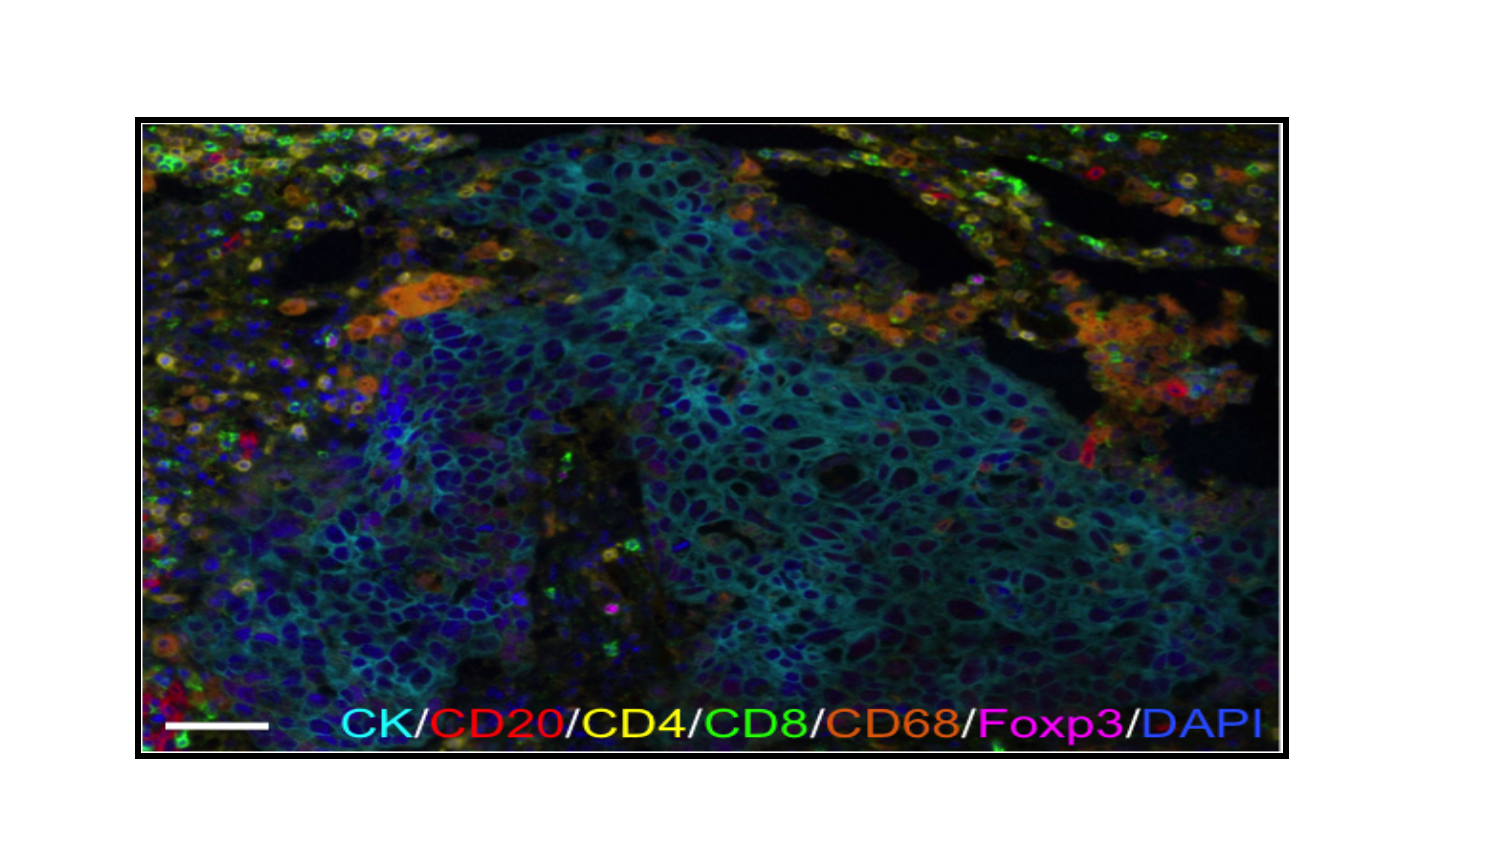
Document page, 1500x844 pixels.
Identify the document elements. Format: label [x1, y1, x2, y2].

picture [140, 122, 1284, 754]
